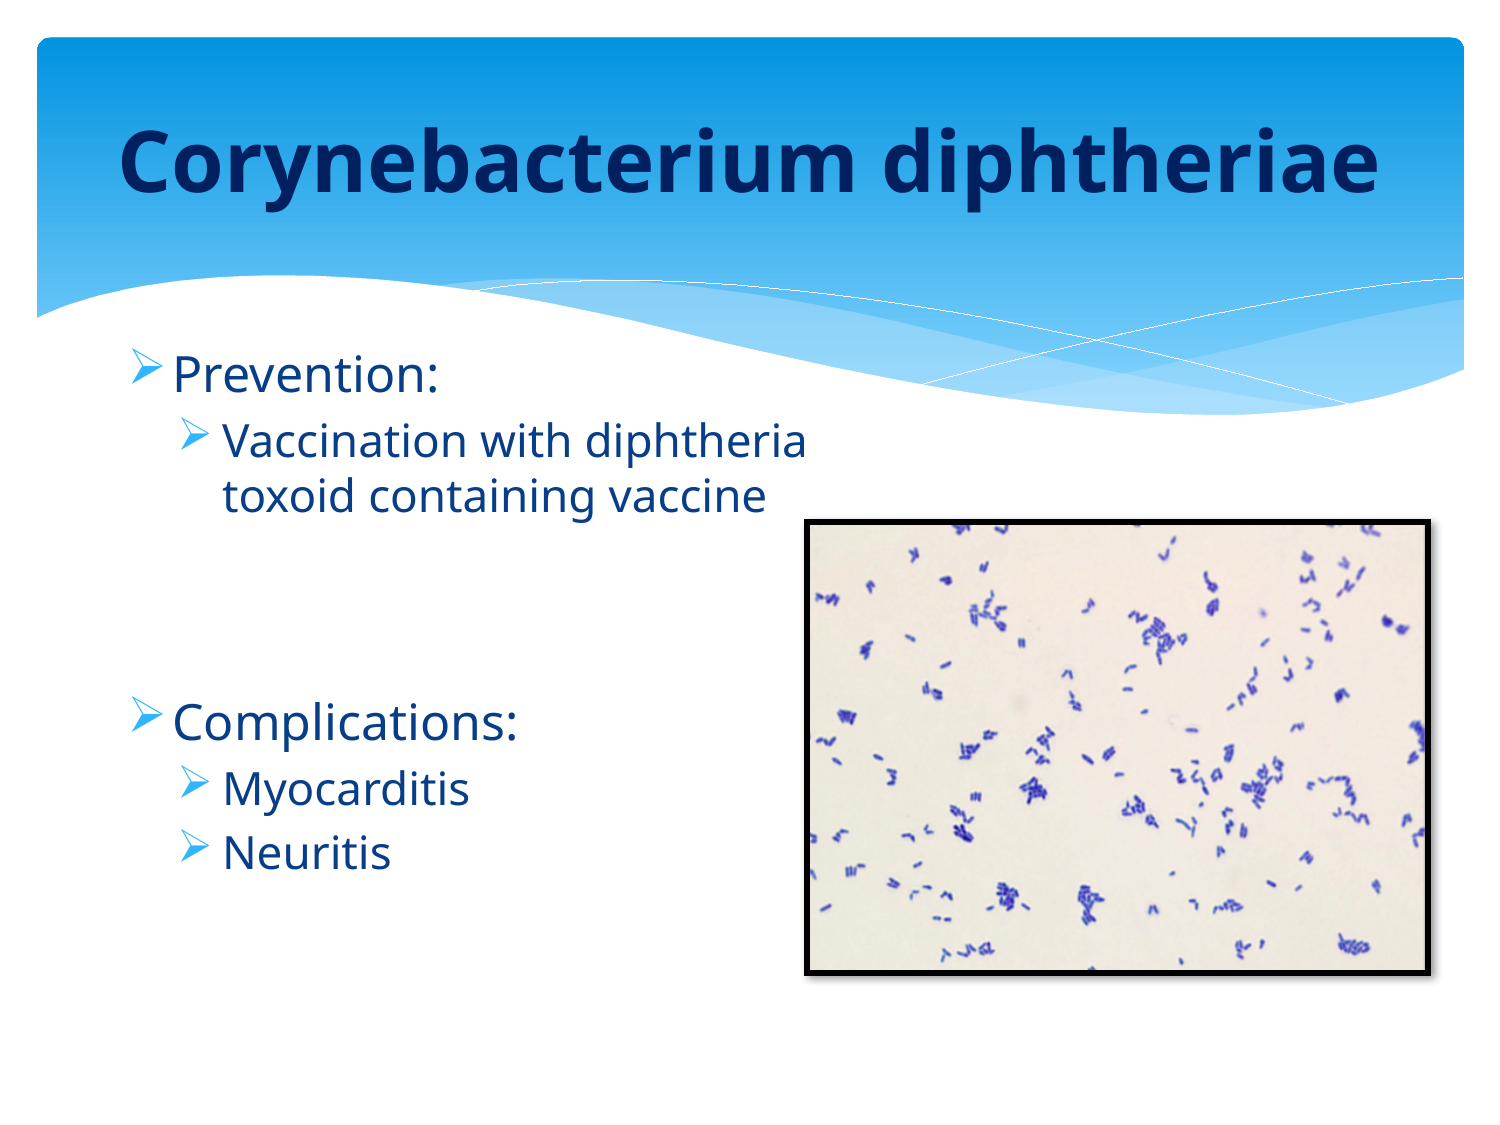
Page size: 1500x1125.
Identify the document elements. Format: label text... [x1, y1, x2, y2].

list Prevention: Vaccination with diphtheria toxoid containing vaccine Complications: Myocarditis Neuritis [112, 275, 918, 1121]
picture [809, 524, 1426, 971]
title Corynebacterium diphtheriae [75, 55, 1425, 261]
